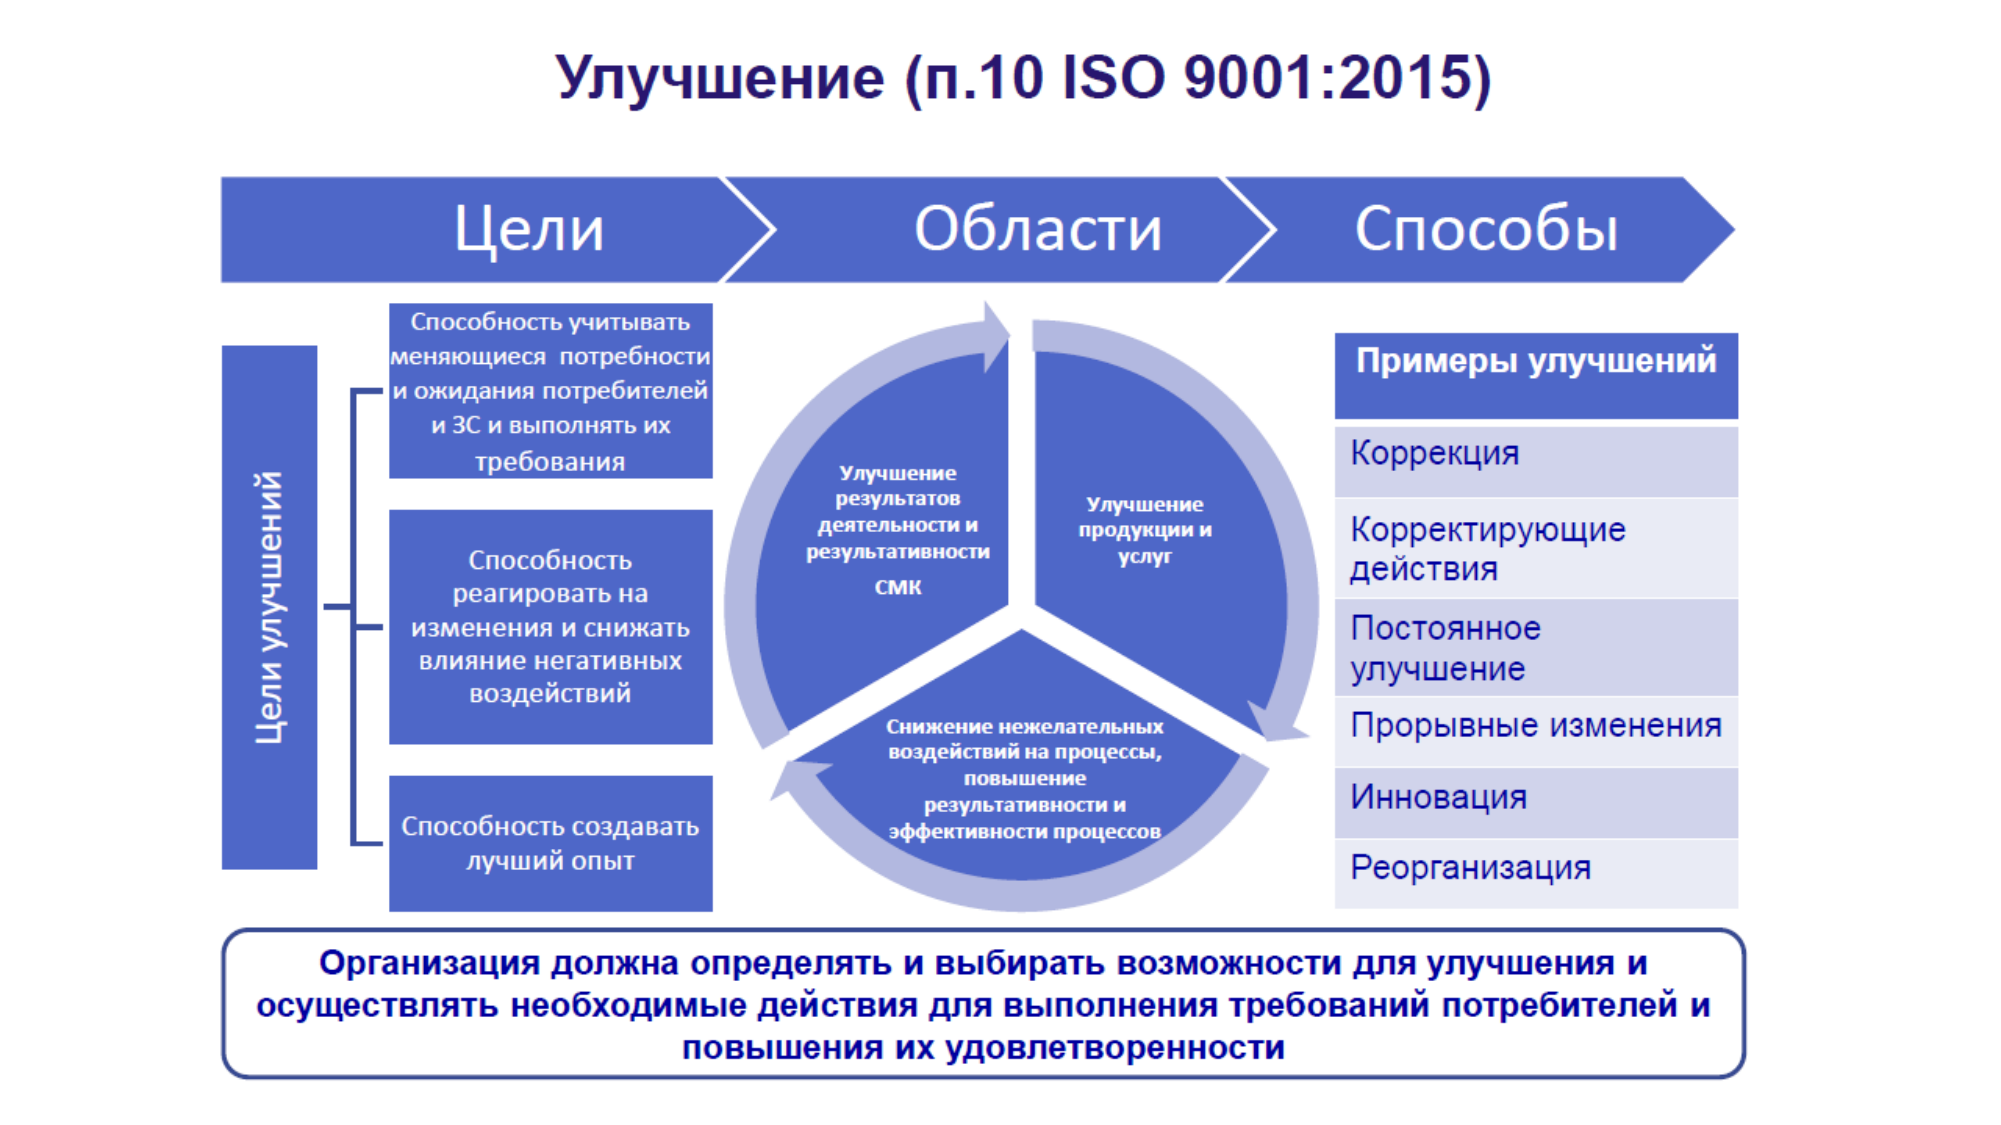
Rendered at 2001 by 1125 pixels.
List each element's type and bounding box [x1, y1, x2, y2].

picture [191, 22, 1809, 1103]
